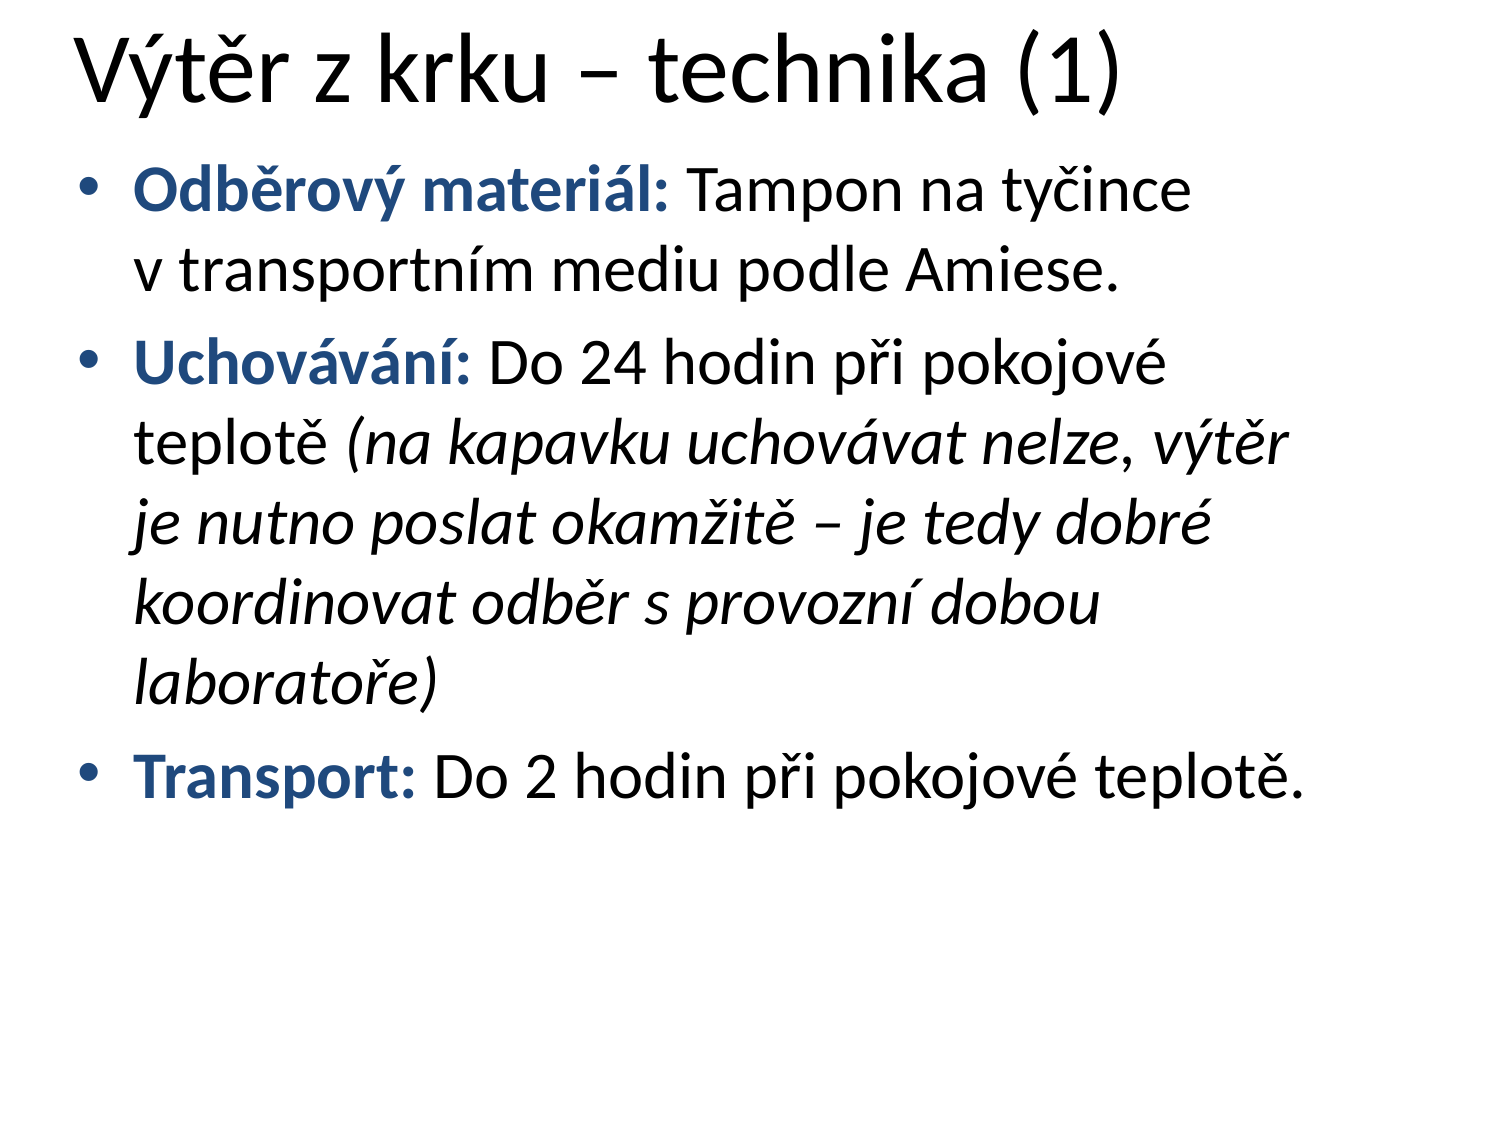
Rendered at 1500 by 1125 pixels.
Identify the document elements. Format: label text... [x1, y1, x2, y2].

list Odběrový materiál: Tampon na tyčince v transportním mediu podle Amiese. Uchovávání: Do 24 hodin při pokojové teplotě (na kapavku uchovávat nelze, výtěr je nutno poslat okamžitě – je tedy dobré koordinovat odběr s provozní dobou laboratoře) Transport: Do 2 hodin při pokojové teplotě. [62, 137, 1338, 1038]
title Výtěr z krku – technika (1) [58, 0, 1247, 125]
